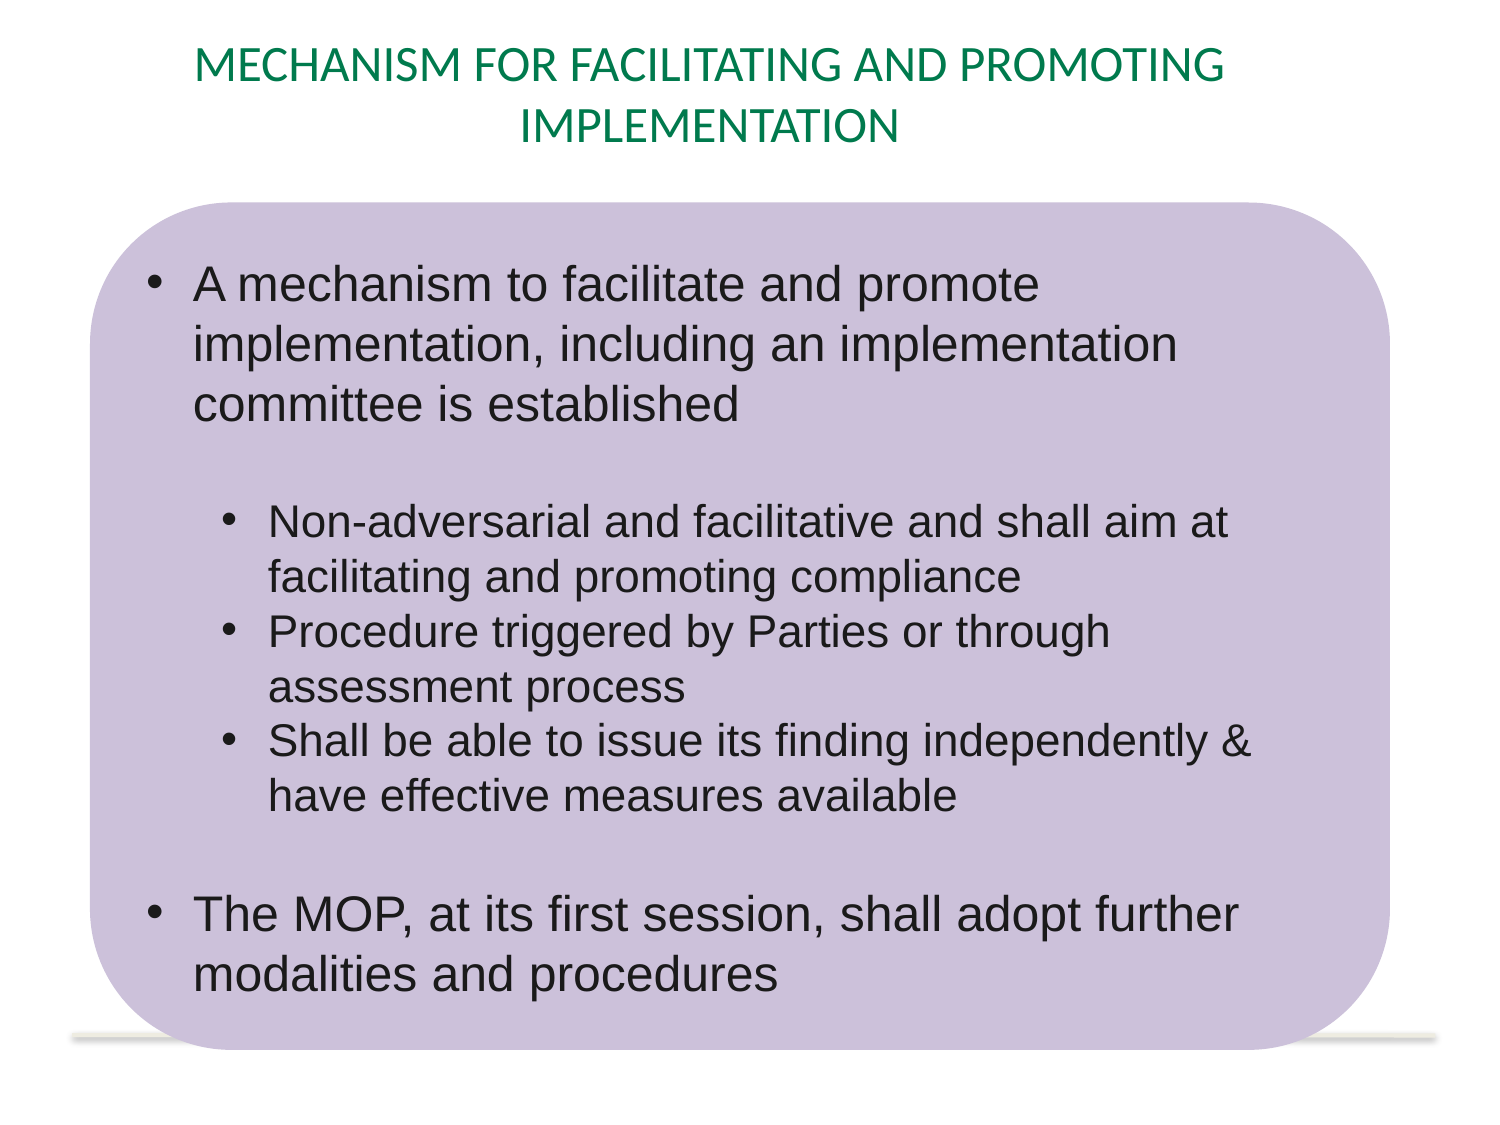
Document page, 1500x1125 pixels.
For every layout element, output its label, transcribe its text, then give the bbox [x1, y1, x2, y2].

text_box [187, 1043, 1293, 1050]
text_box A mechanism to facilitate and promote implementation, including an implementation committee is established Non-adversarial and facilitative and shall aim at facilitating and promoting compliance Procedure triggered by Parties or through assessment process Shall be able to issue its finding independently & have effective measures available The MOP, at its first session, shall adopt further modalities and procedures [89, 202, 1390, 1033]
title MECHANISM FOR FACILITATING AND PROMOTING IMPLEMENTATION [72, 22, 1348, 161]
